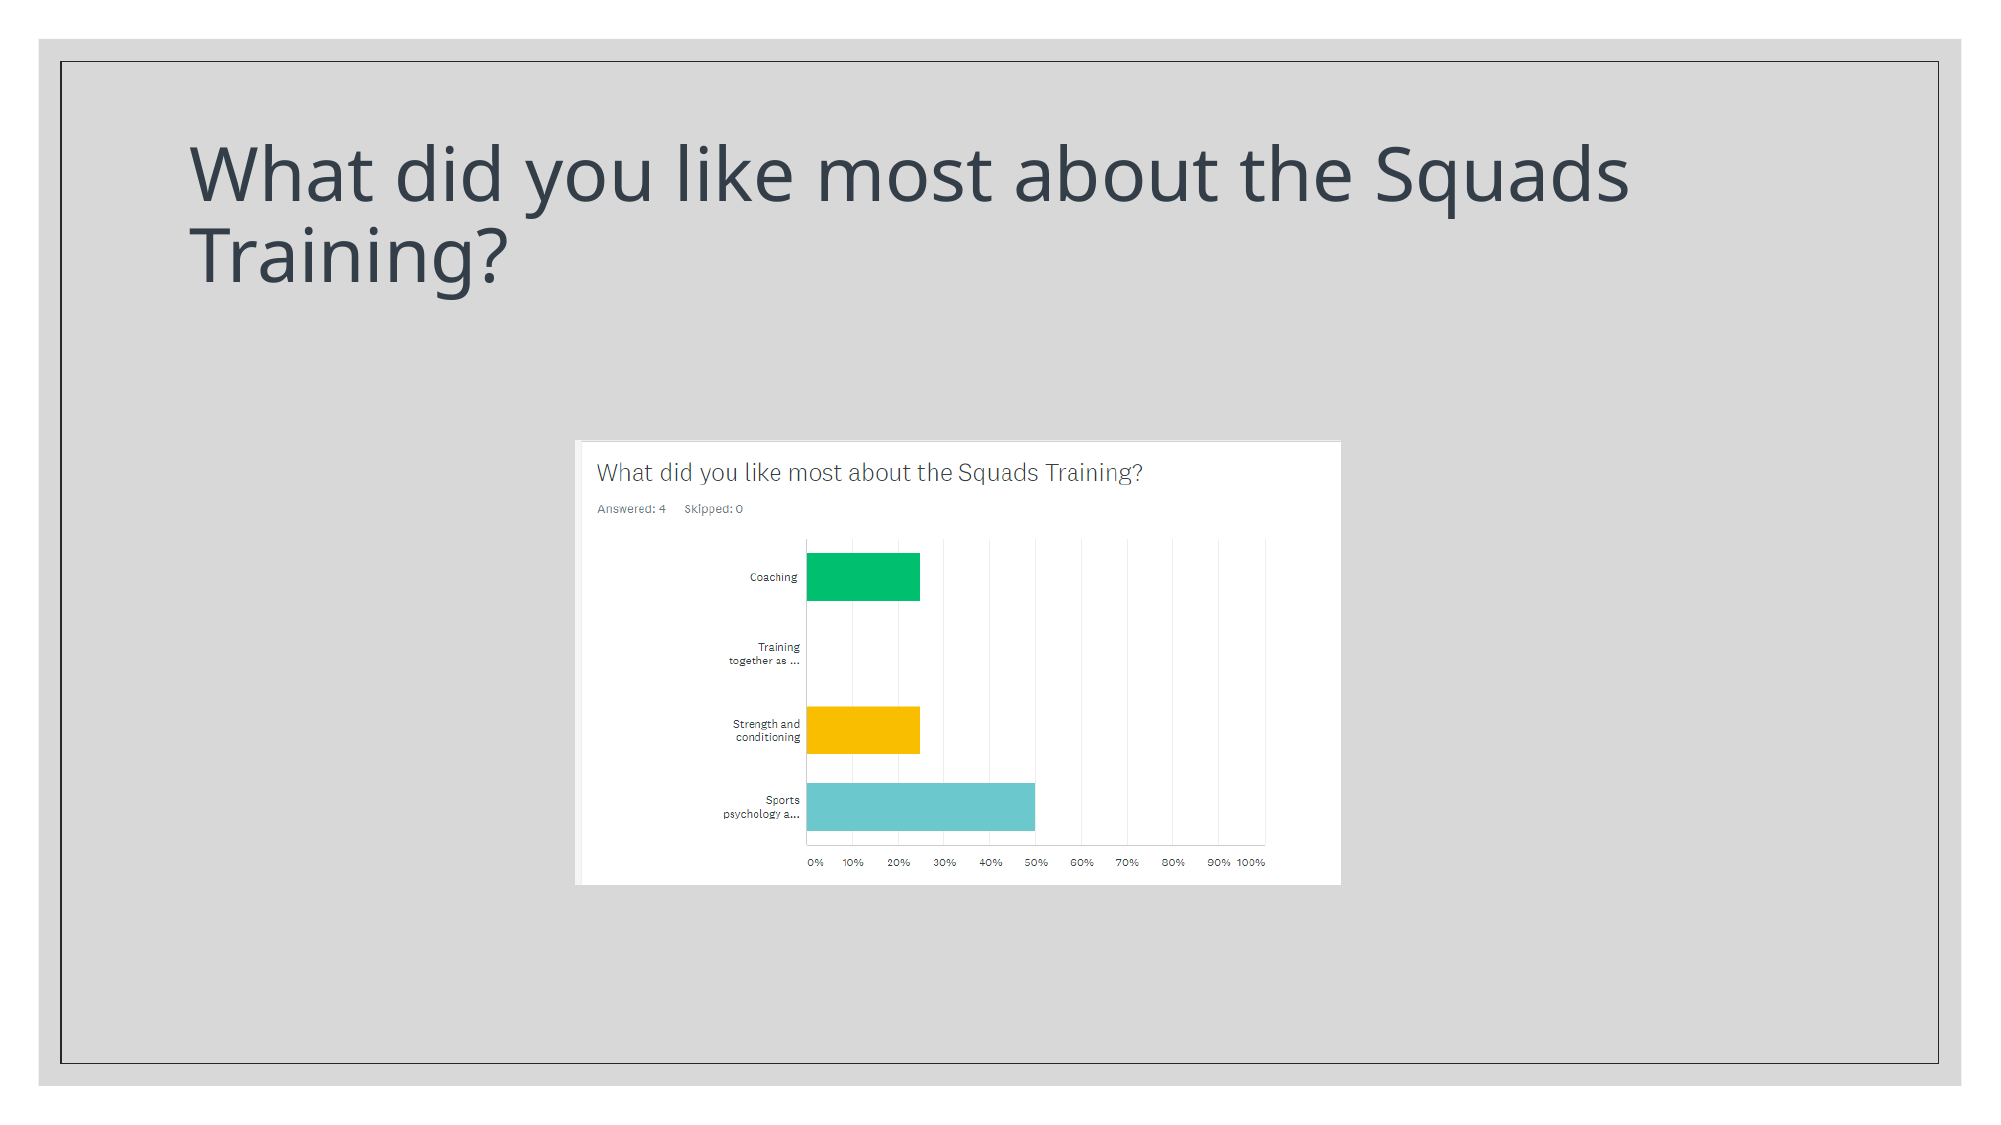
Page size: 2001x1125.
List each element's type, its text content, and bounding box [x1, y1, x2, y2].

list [575, 440, 1341, 886]
title What did you like most about the Squads Training? [174, 105, 1825, 331]
